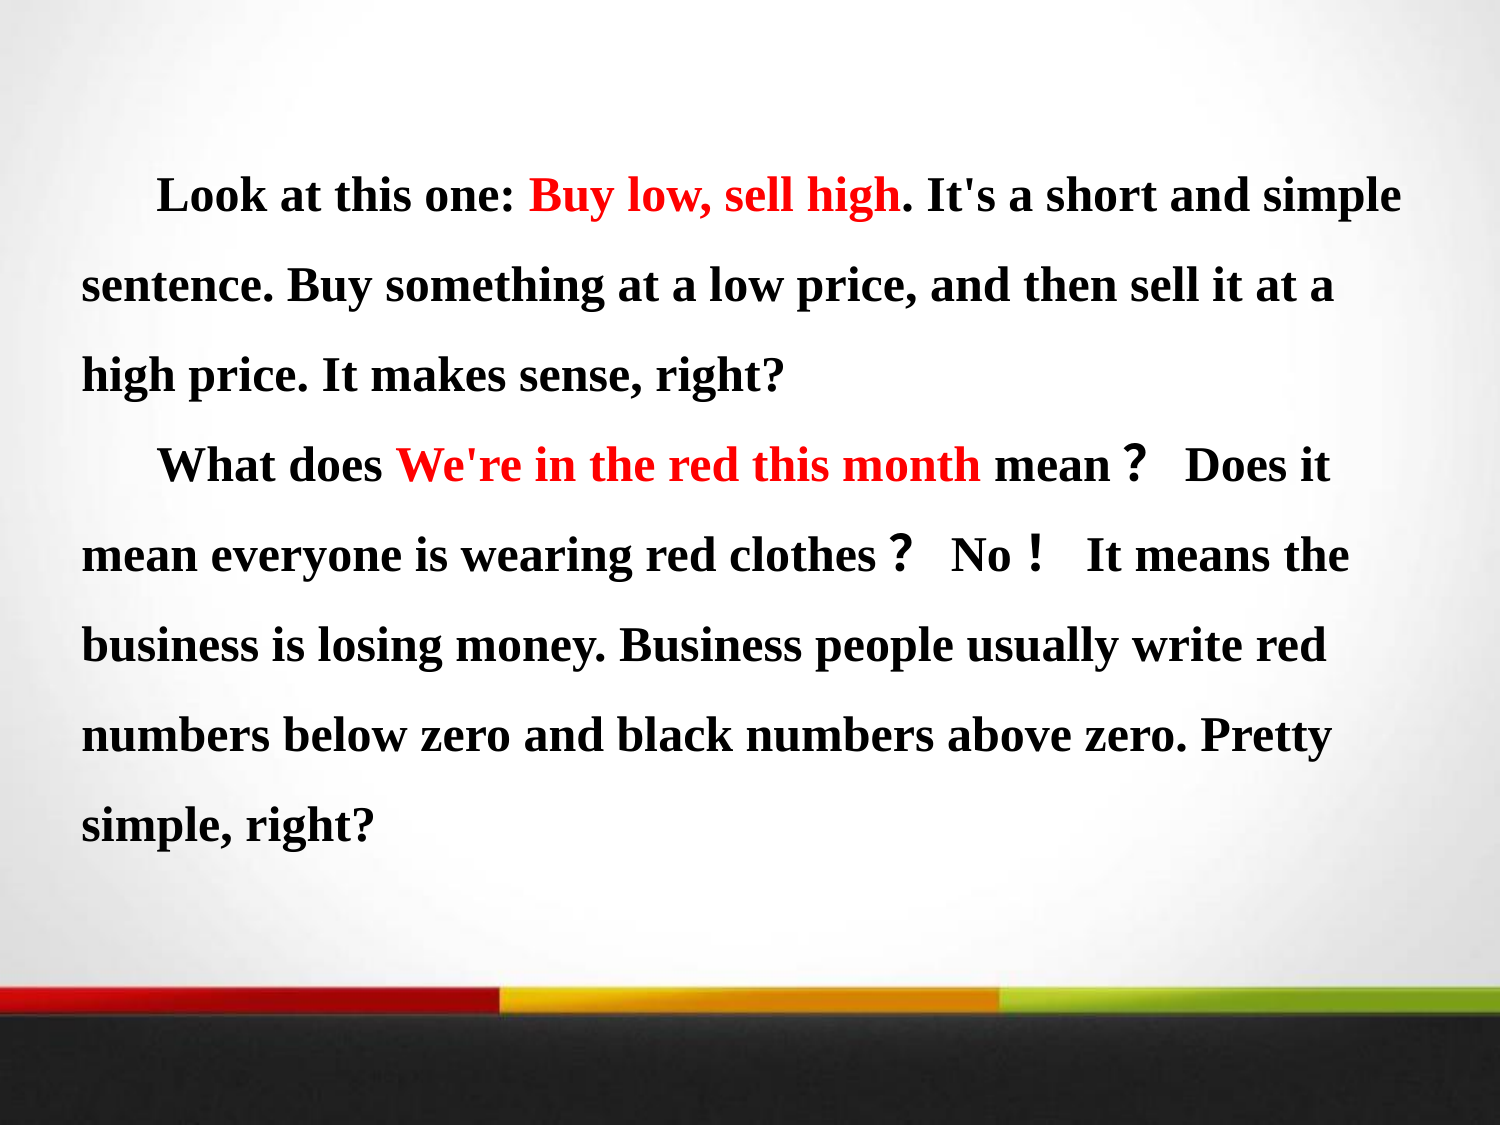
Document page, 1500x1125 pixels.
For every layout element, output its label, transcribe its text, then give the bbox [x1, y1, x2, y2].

picture [0, 0, 1500, 1125]
text_box Look at this one: Buy low, sell high. It's a short and simple sentence. Buy something at a low price, and then sell it at a high price. It makes sense, right? What does We're in the red this month mean？Does it mean everyone is wearing red clothes？No！It means the business is losing money. Business people usually write red numbers below zero and black numbers above zero. Pretty simple, right? [66, 124, 1434, 860]
